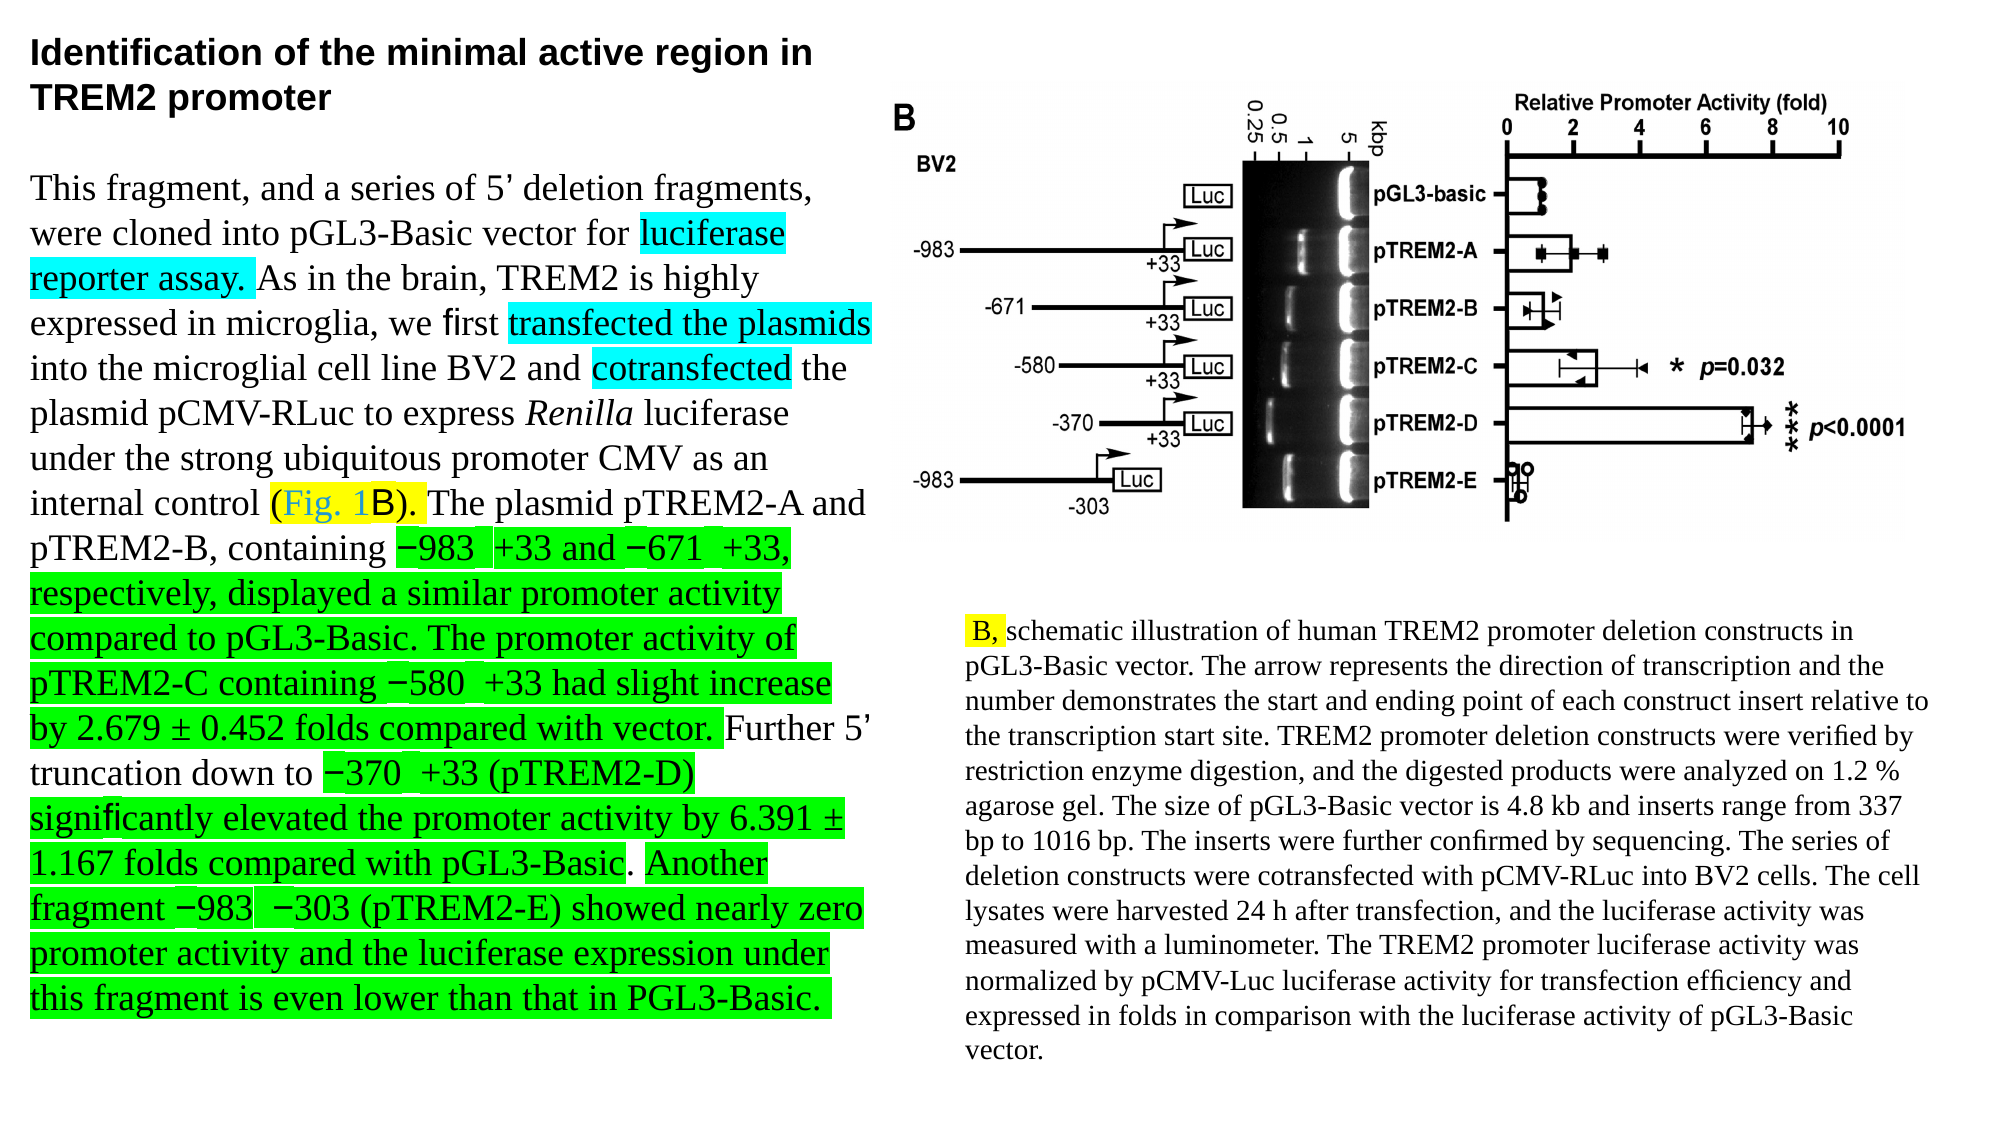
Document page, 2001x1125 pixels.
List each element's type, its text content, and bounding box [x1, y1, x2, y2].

text_box Identification of the minimal active region in TREM2 promoter This fragment, and a series of 5’ deletion fragments, were cloned into pGL3-Basic vector for luciferase reporter assay. As in the brain, TREM2 is highly expressed in microglia, we first transfected the plasmids into the microglial cell line BV2 and cotransfected the plasmid pCMV-RLuc to express Renilla luciferase under the strong ubiquitous promoter CMV as an internal control (Fig. 1B). The plasmid pTREM2-A and pTREM2-B, containing −983 +33 and −671 +33, respectively, displayed a similar promoter activity compared to pGL3-Basic. The promoter activity of pTREM2-C containing −580 +33 had slight increase by 2.679 ± 0.452 folds compared with vector. Further 5’ truncation down to −370 +33 (pTREM2-D) significantly elevated the promoter activity by 6.391 ± 1.167 folds compared with pGL3-Basic. Another fragment −983 −303 (pTREM2-E) showed nearly zero promoter activity and the luciferase expression under this fragment is even lower than that in PGL3-Basic. [15, 20, 891, 1026]
text_box B, schematic illustration of human TREM2 promoter deletion constructs in pGL3-Basic vector. The arrow represents the direction of transcription and the number demonstrates the start and ending point of each construct insert relative to the transcription start site. TREM2 promoter deletion constructs were veriﬁed by restriction enzyme digestion, and the digested products were analyzed on 1.2 % agarose gel. The size of pGL3-Basic vector is 4.8 kb and inserts range from 337 bp to 1016 bp. The inserts were further conﬁrmed by sequencing. The series of deletion constructs were cotransfected with pCMV-RLuc into BV2 cells. The cell lysates were harvested 24 h after transfection, and the luciferase activity was measured with a luminometer. The TREM2 promoter luciferase activity was normalized by pCMV-Luc luciferase activity for transfection efﬁciency and expressed in folds in comparison with the luciferase activity of pGL3-Basic vector. [950, 603, 1951, 1074]
picture [890, 81, 1905, 542]
